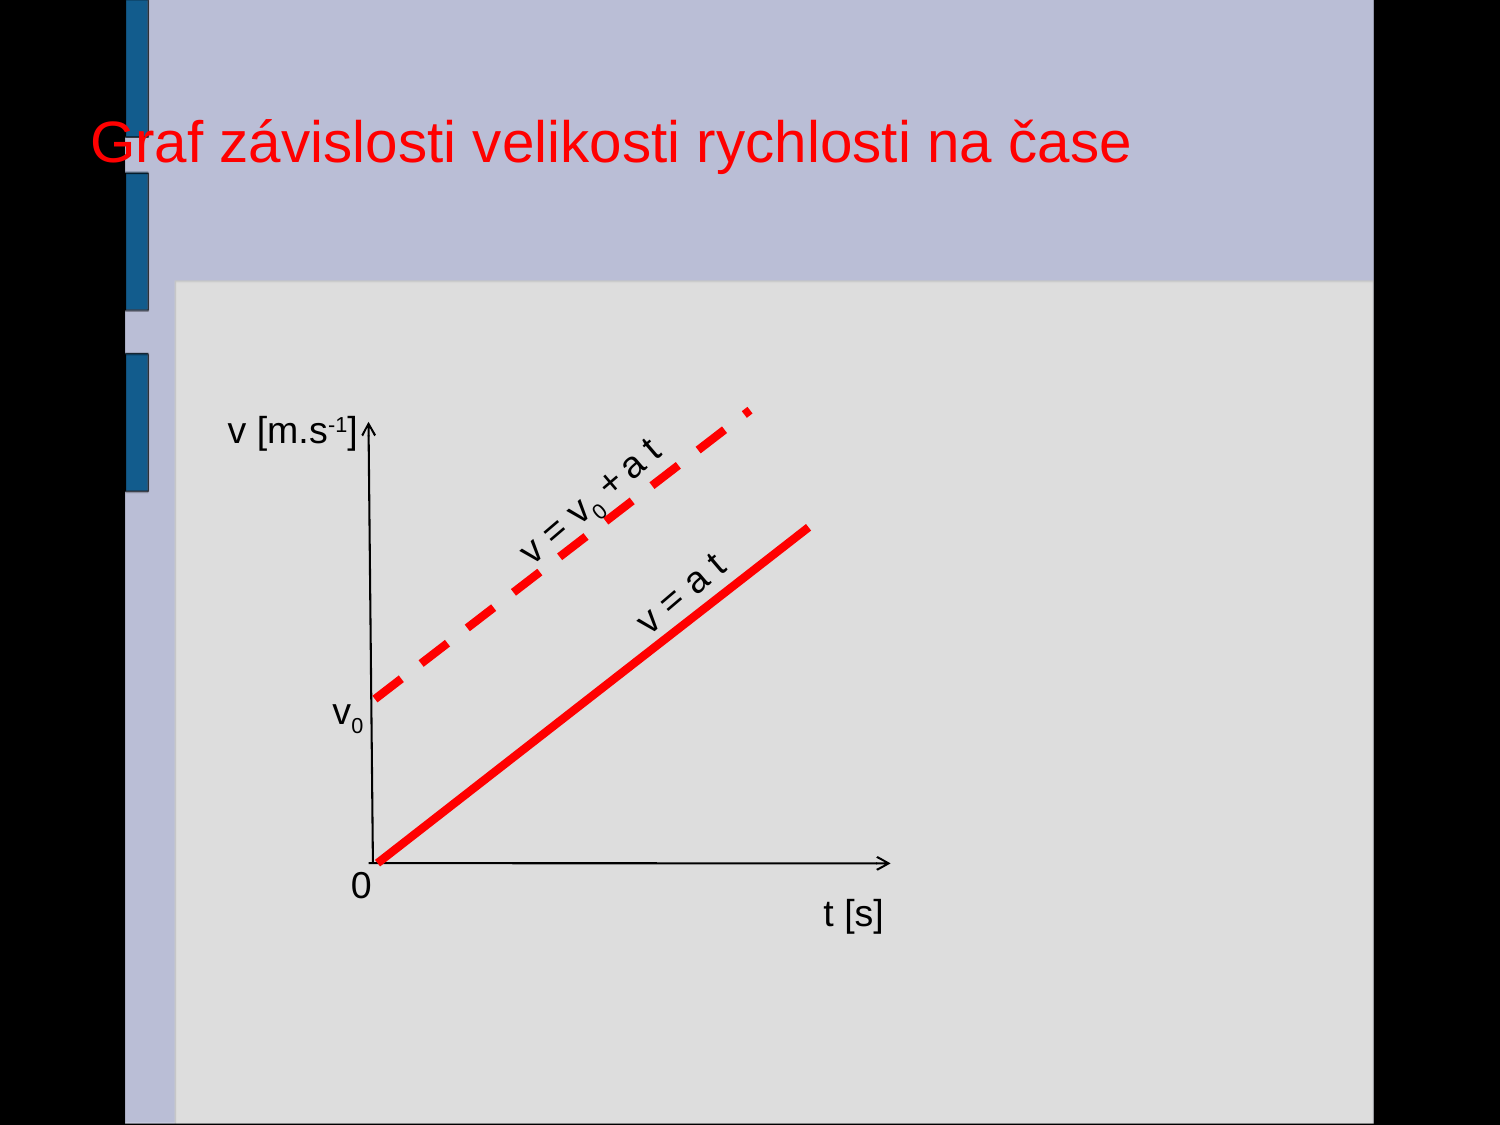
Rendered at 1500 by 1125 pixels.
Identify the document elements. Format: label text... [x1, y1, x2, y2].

picture [0, 0, 1500, 1125]
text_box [210, 398, 891, 928]
slide_number 21 [1074, 1024, 1426, 1103]
title Graf závislosti velikosti rychlosti na čase [74, 44, 1426, 233]
